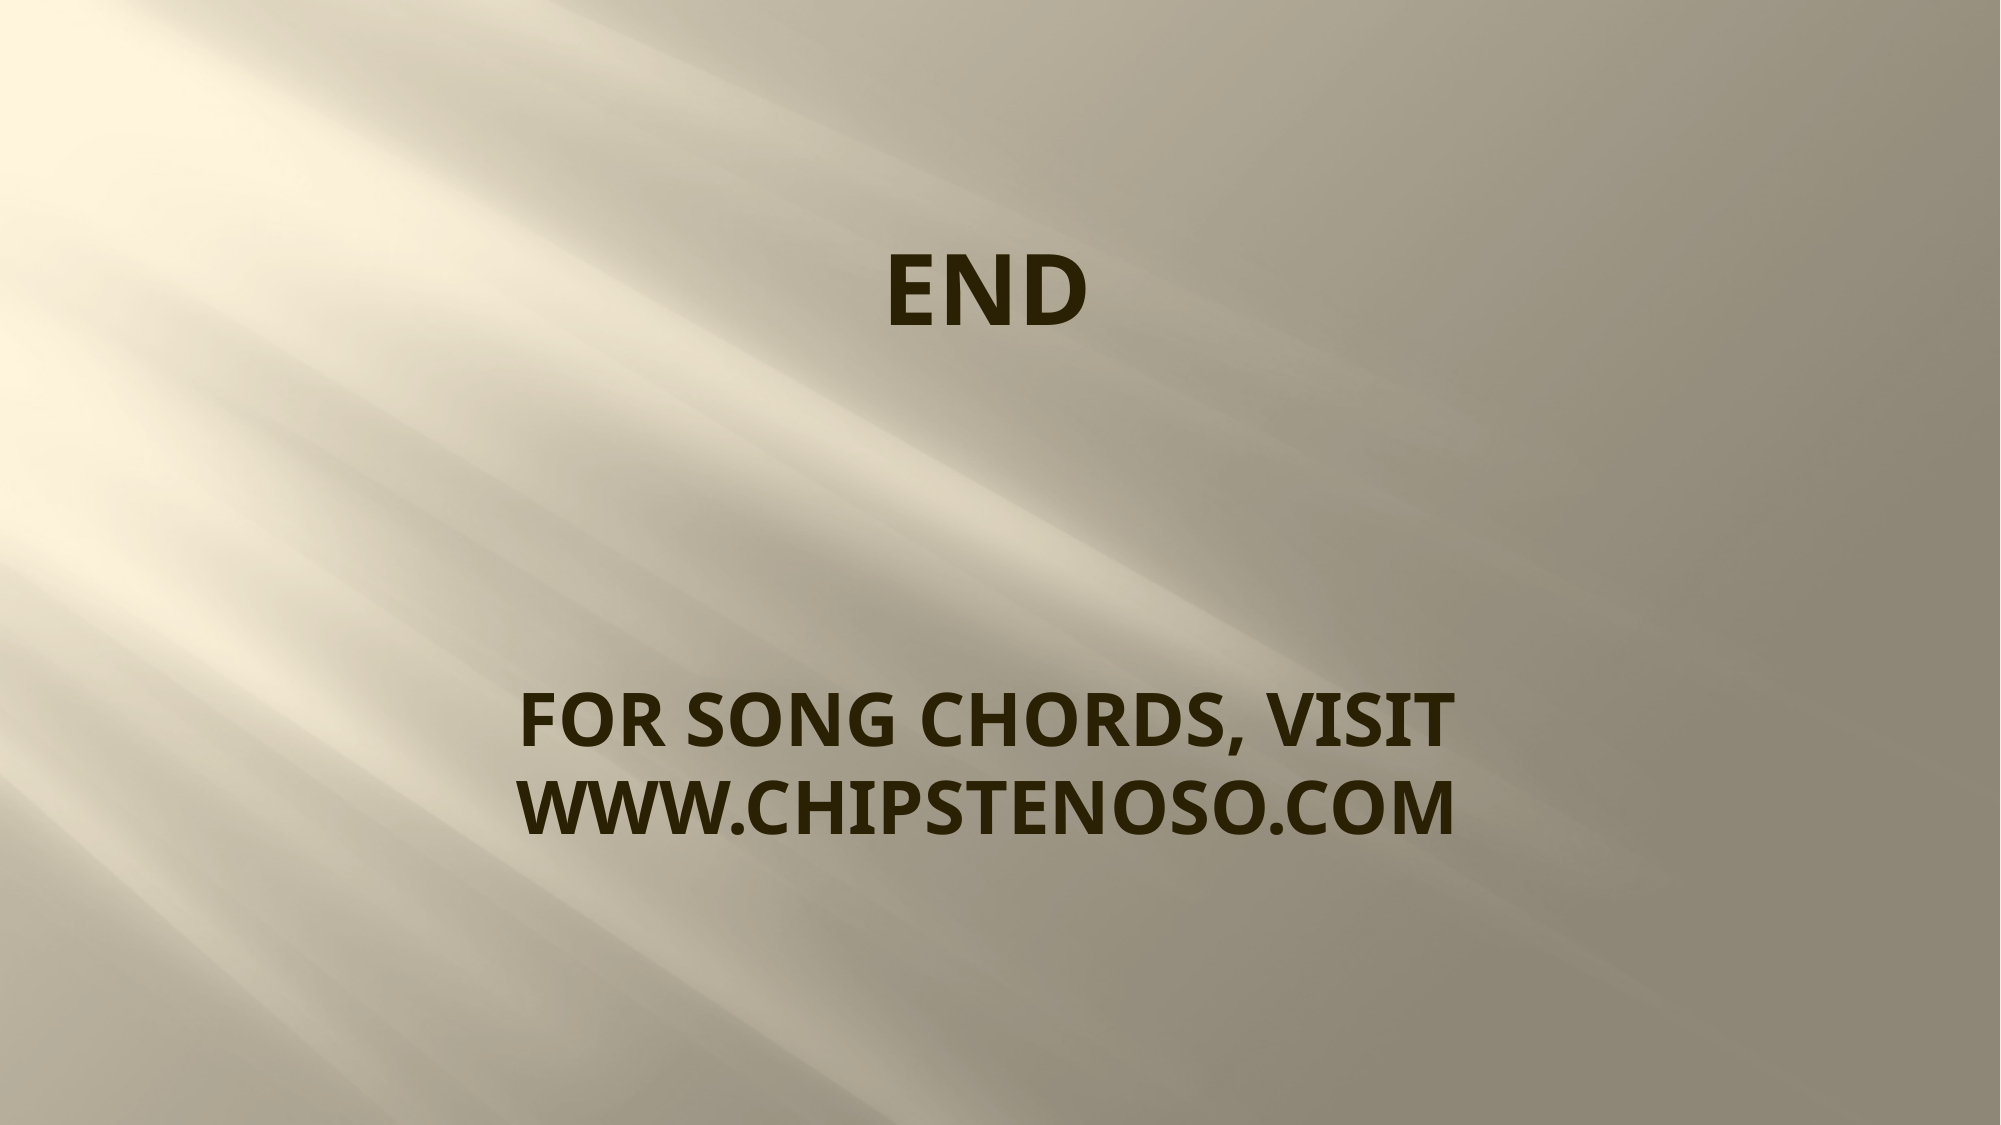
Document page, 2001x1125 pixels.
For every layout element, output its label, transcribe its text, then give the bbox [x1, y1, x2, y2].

title End For song chords, visit www.chipstenoso.com [312, 224, 1663, 850]
